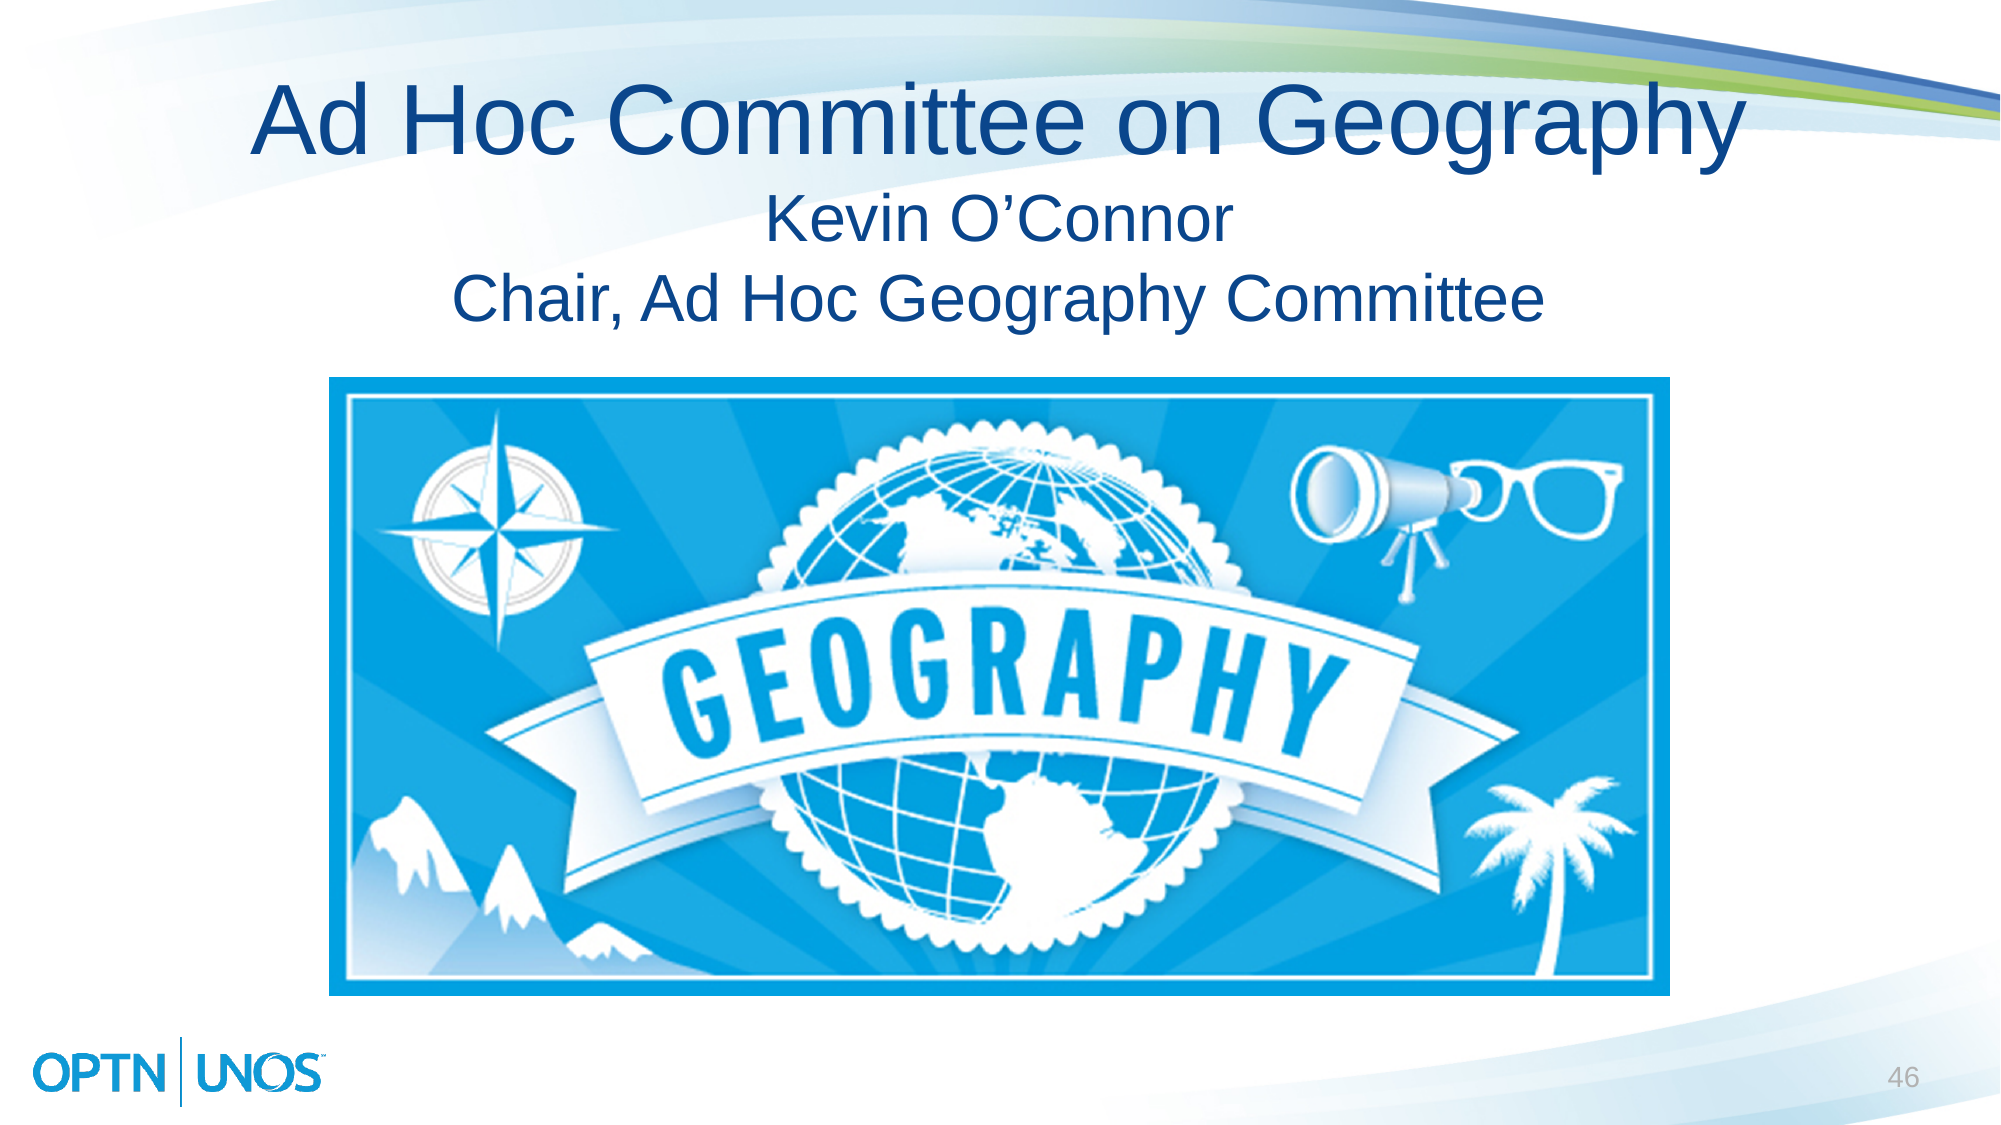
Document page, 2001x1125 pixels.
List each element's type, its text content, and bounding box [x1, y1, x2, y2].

title Ad Hoc Committee on Geography Kevin O’Connor Chair, Ad Hoc Geography Committee [91, 61, 1909, 328]
picture [0, 0, 2001, 1125]
slide_number 46 [1596, 1046, 1936, 1106]
